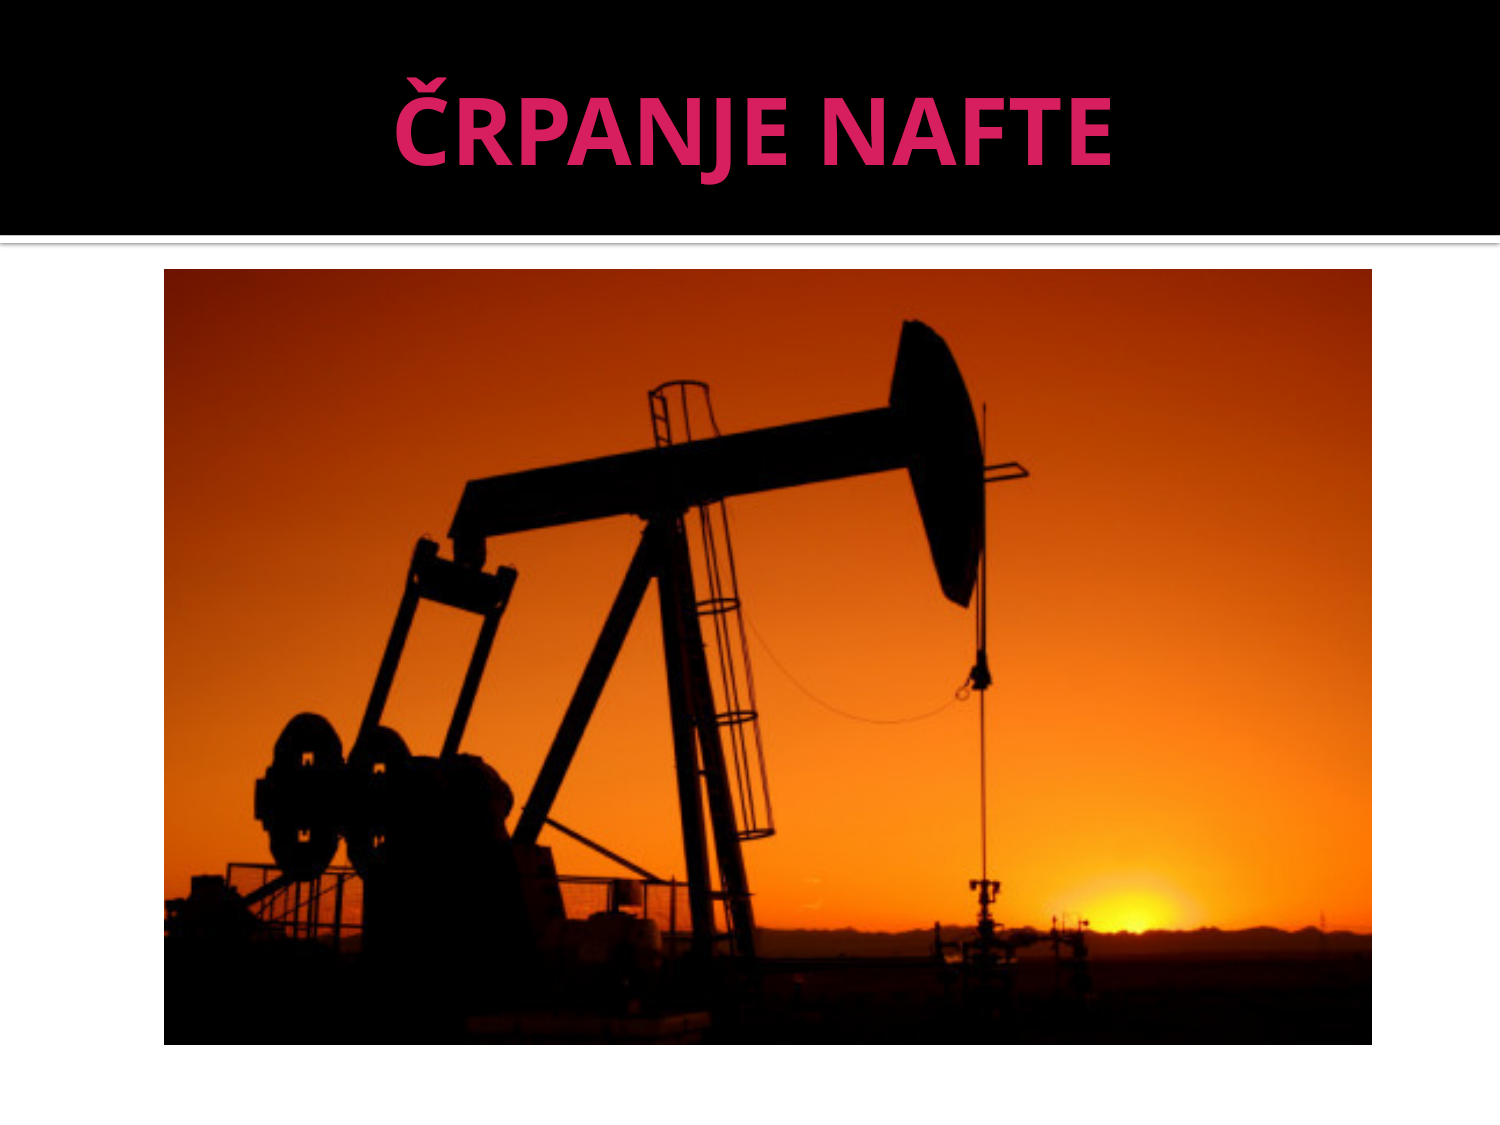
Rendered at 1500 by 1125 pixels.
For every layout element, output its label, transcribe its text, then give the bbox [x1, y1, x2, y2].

picture [164, 269, 1372, 1045]
title ČRPANJE NAFTE [75, 24, 1425, 231]
